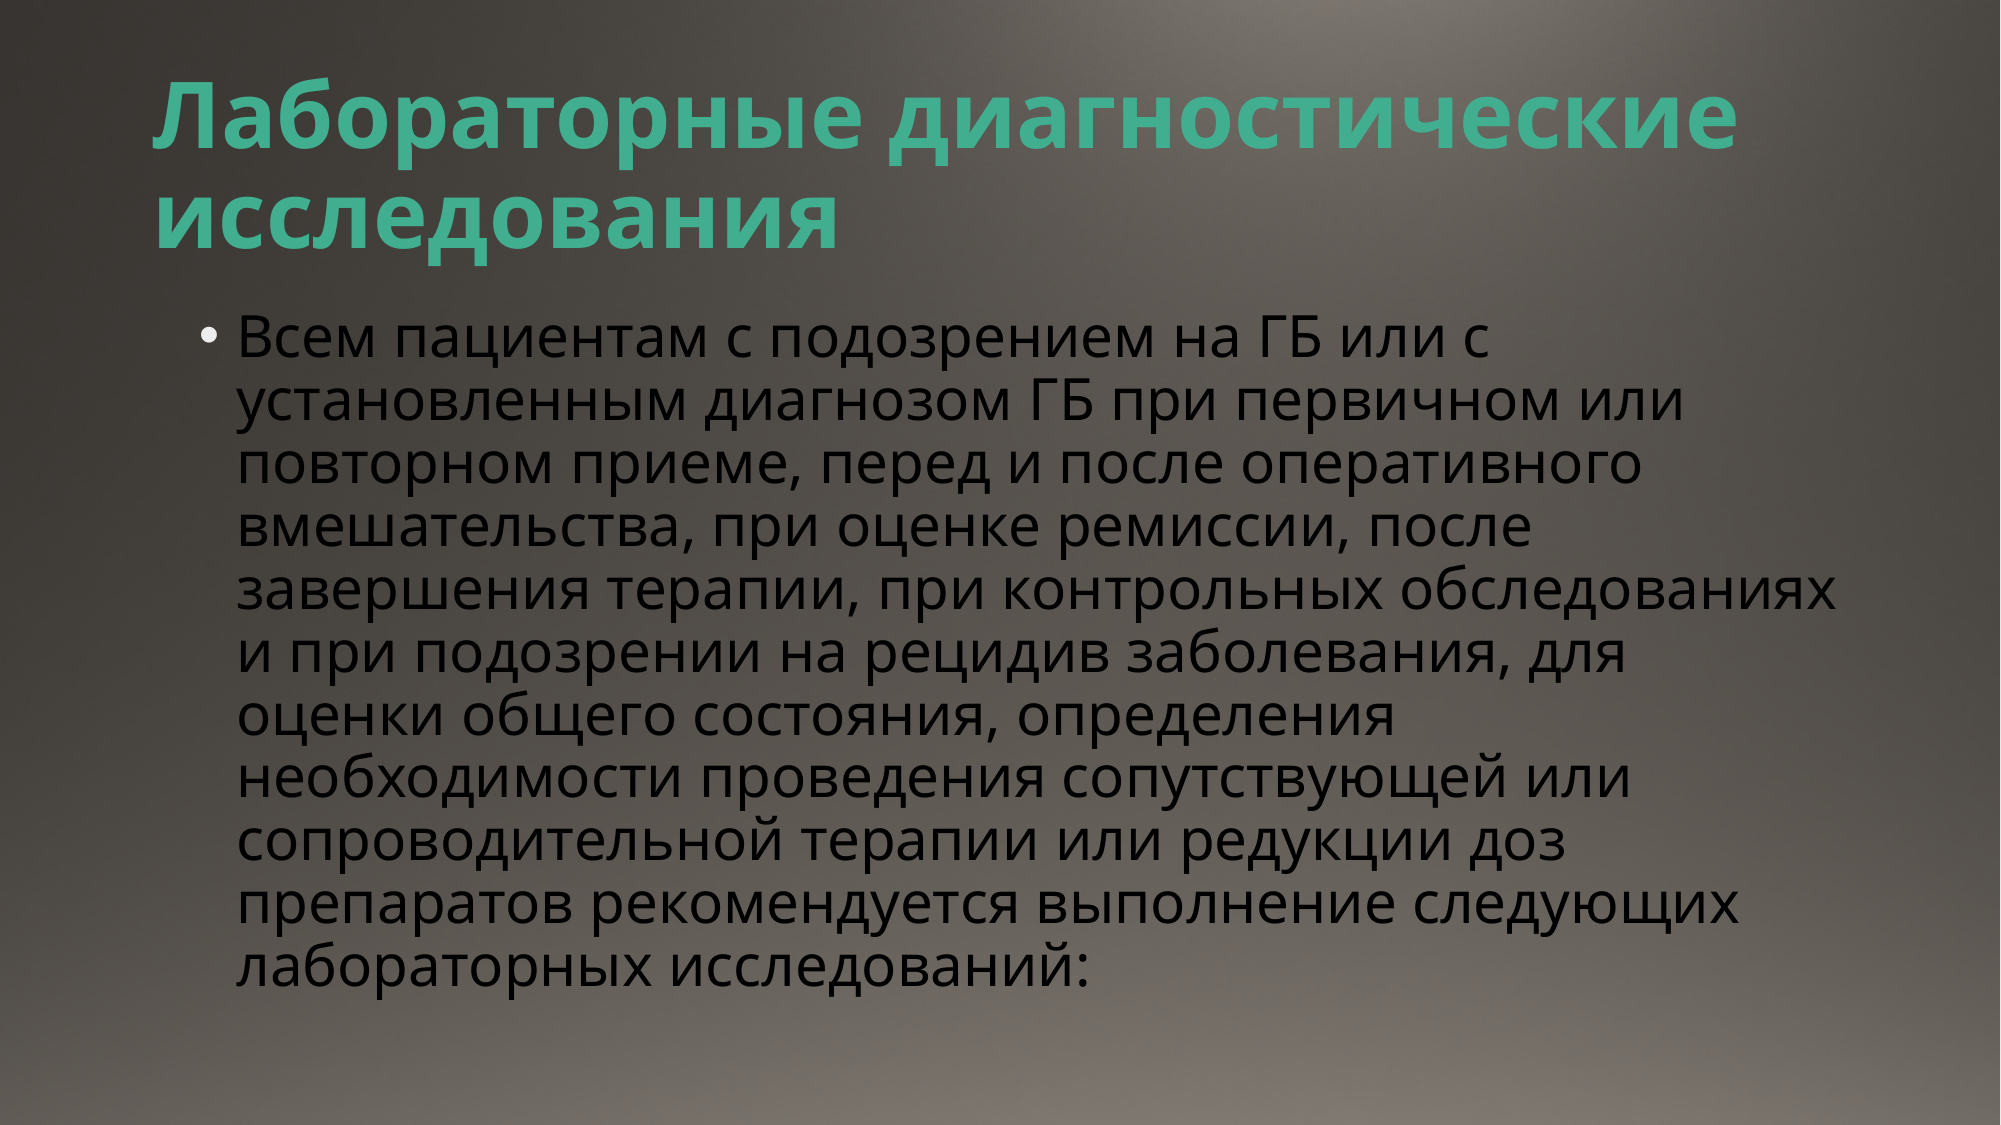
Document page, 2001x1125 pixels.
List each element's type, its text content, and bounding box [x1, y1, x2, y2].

list Всем пациентам с подозрением на ГБ или с установленным диагнозом ГБ при первичном или повторном приеме, перед и после оперативного вмешательства, при оценке ремиссии, после завершения терапии, при контрольных обследованиях и при подозрении на рецидив заболевания, для оценки общего состояния, определения необходимости проведения сопутствующей или сопроводительной терапии или редукции доз препаратов рекомендуется выполнение следующих лабораторных исследований: [183, 299, 1863, 1014]
title Лабораторные диагностические исследования [137, 59, 1863, 278]
picture [0, 0, 2001, 1125]
